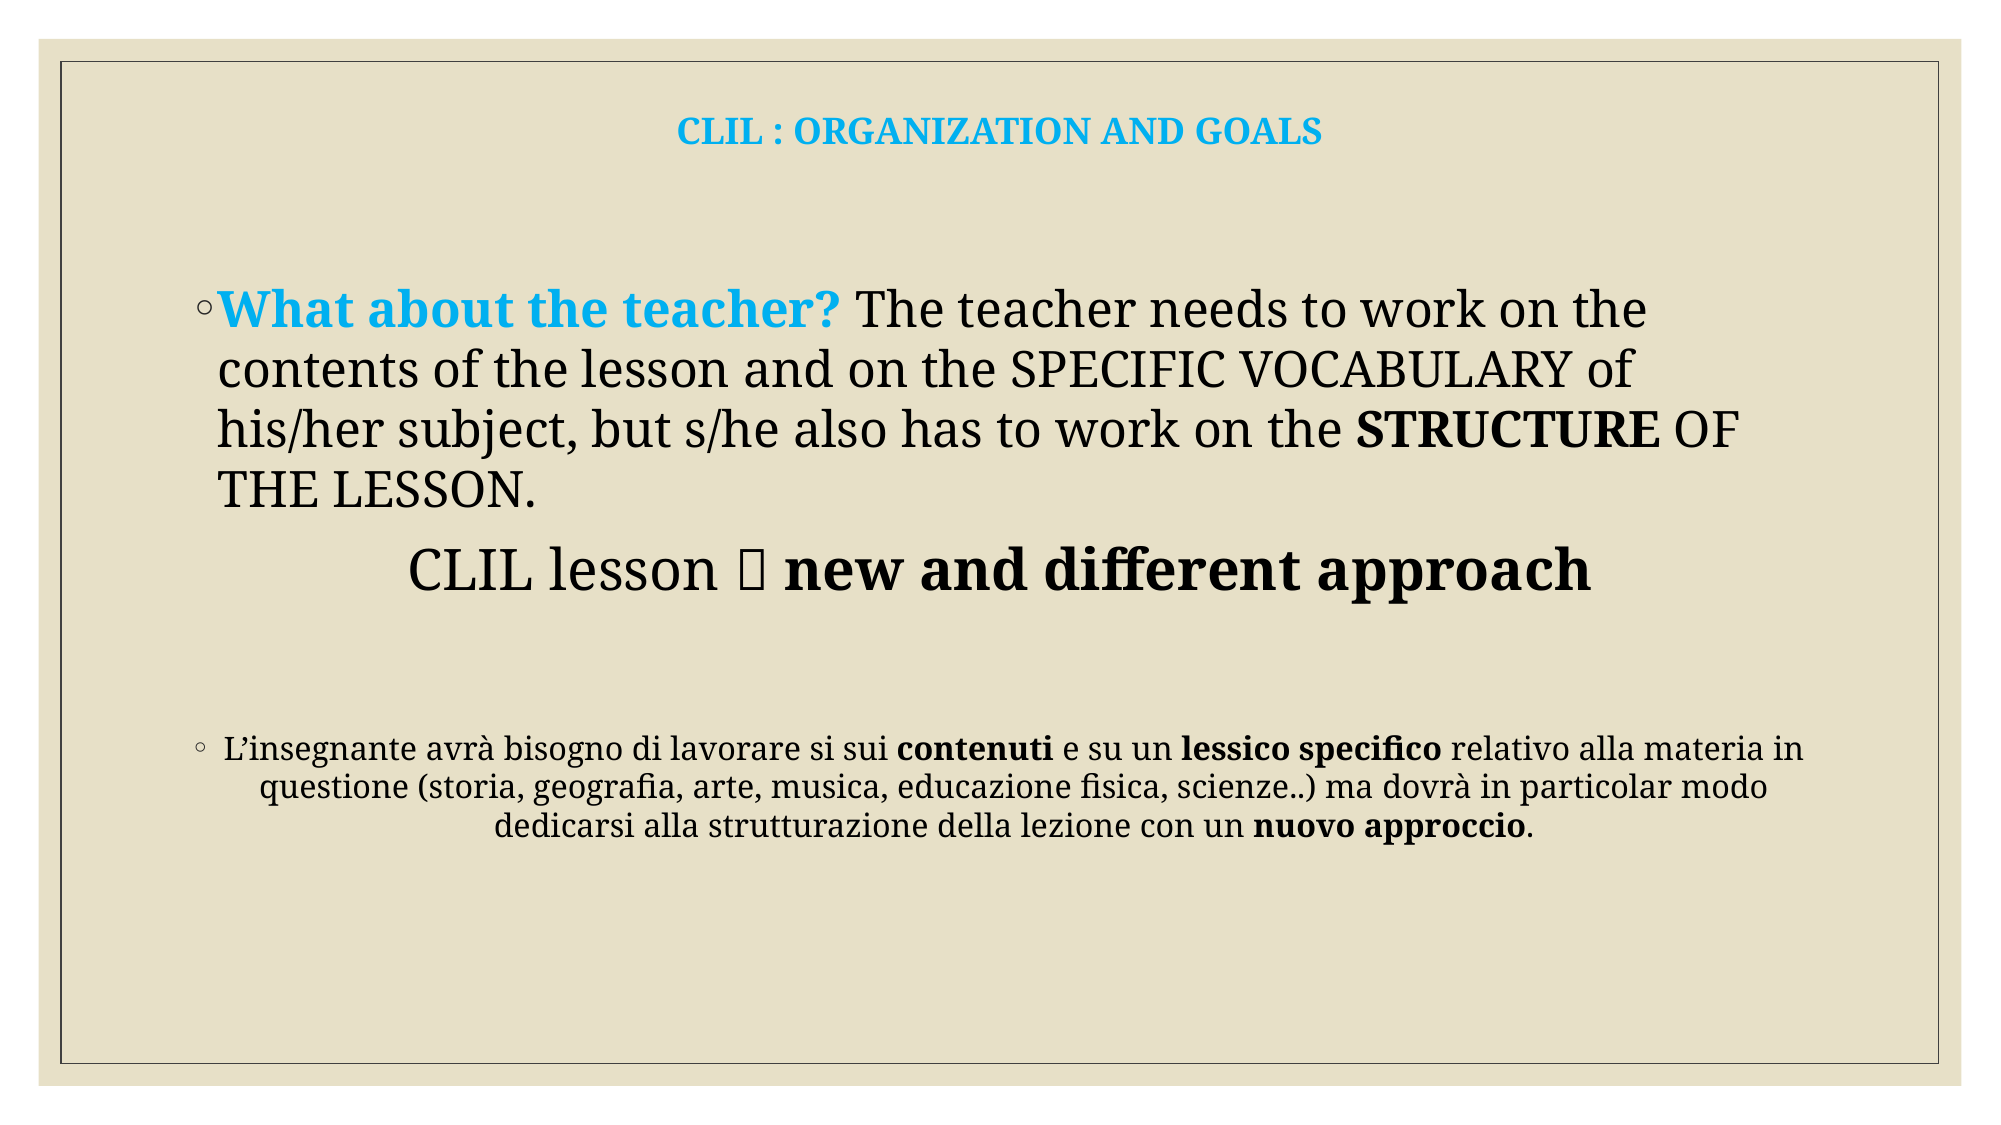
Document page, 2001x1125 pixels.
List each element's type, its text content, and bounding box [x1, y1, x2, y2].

title CLIL : organization and goals [174, 105, 1825, 160]
list What about the teacher? The teacher needs to work on the contents of the lesson and on the specific vocabulary of his/her subject, but s/he also has to work on the structure of the lesson. CLIL lesson  new and different approach L’insegnante avrà bisogno di lavorare si sui contenuti e su un lessico specifico relativo alla materia in questione (storia, geografia, arte, musica, educazione fisica, scienze..) ma dovrà in particolar modo dedicarsi alla strutturazione della lezione con un nuovo approccio. [174, 160, 1825, 990]
